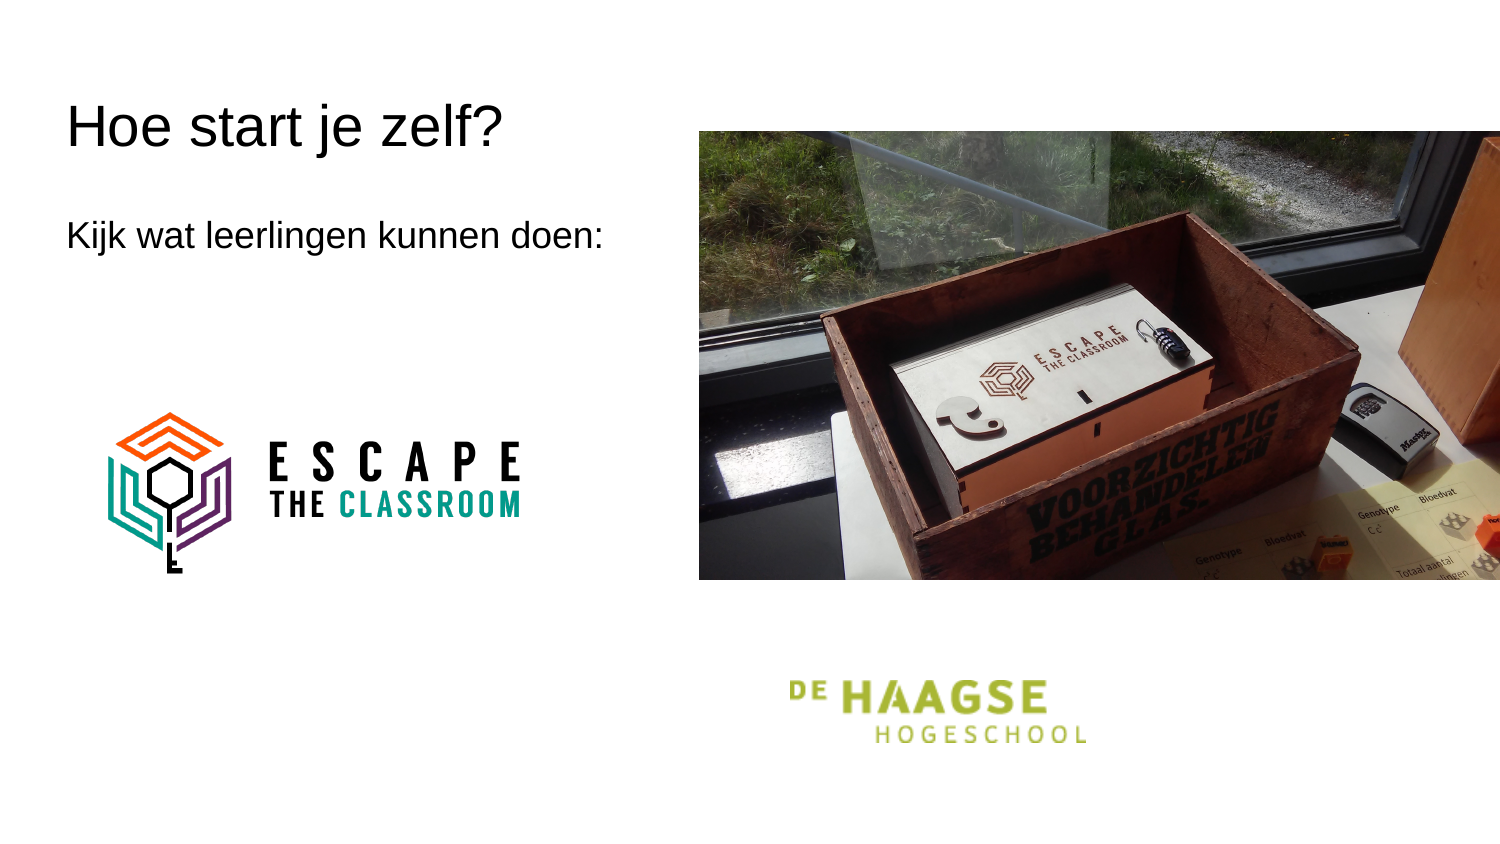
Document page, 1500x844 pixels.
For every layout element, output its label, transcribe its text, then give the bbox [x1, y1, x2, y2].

picture [790, 680, 1086, 744]
picture [699, 131, 1500, 580]
picture [16, 305, 593, 669]
list Kijk wat leerlingen kunnen doen: [51, 189, 1449, 750]
title Hoe start je zelf? [51, 72, 1449, 167]
